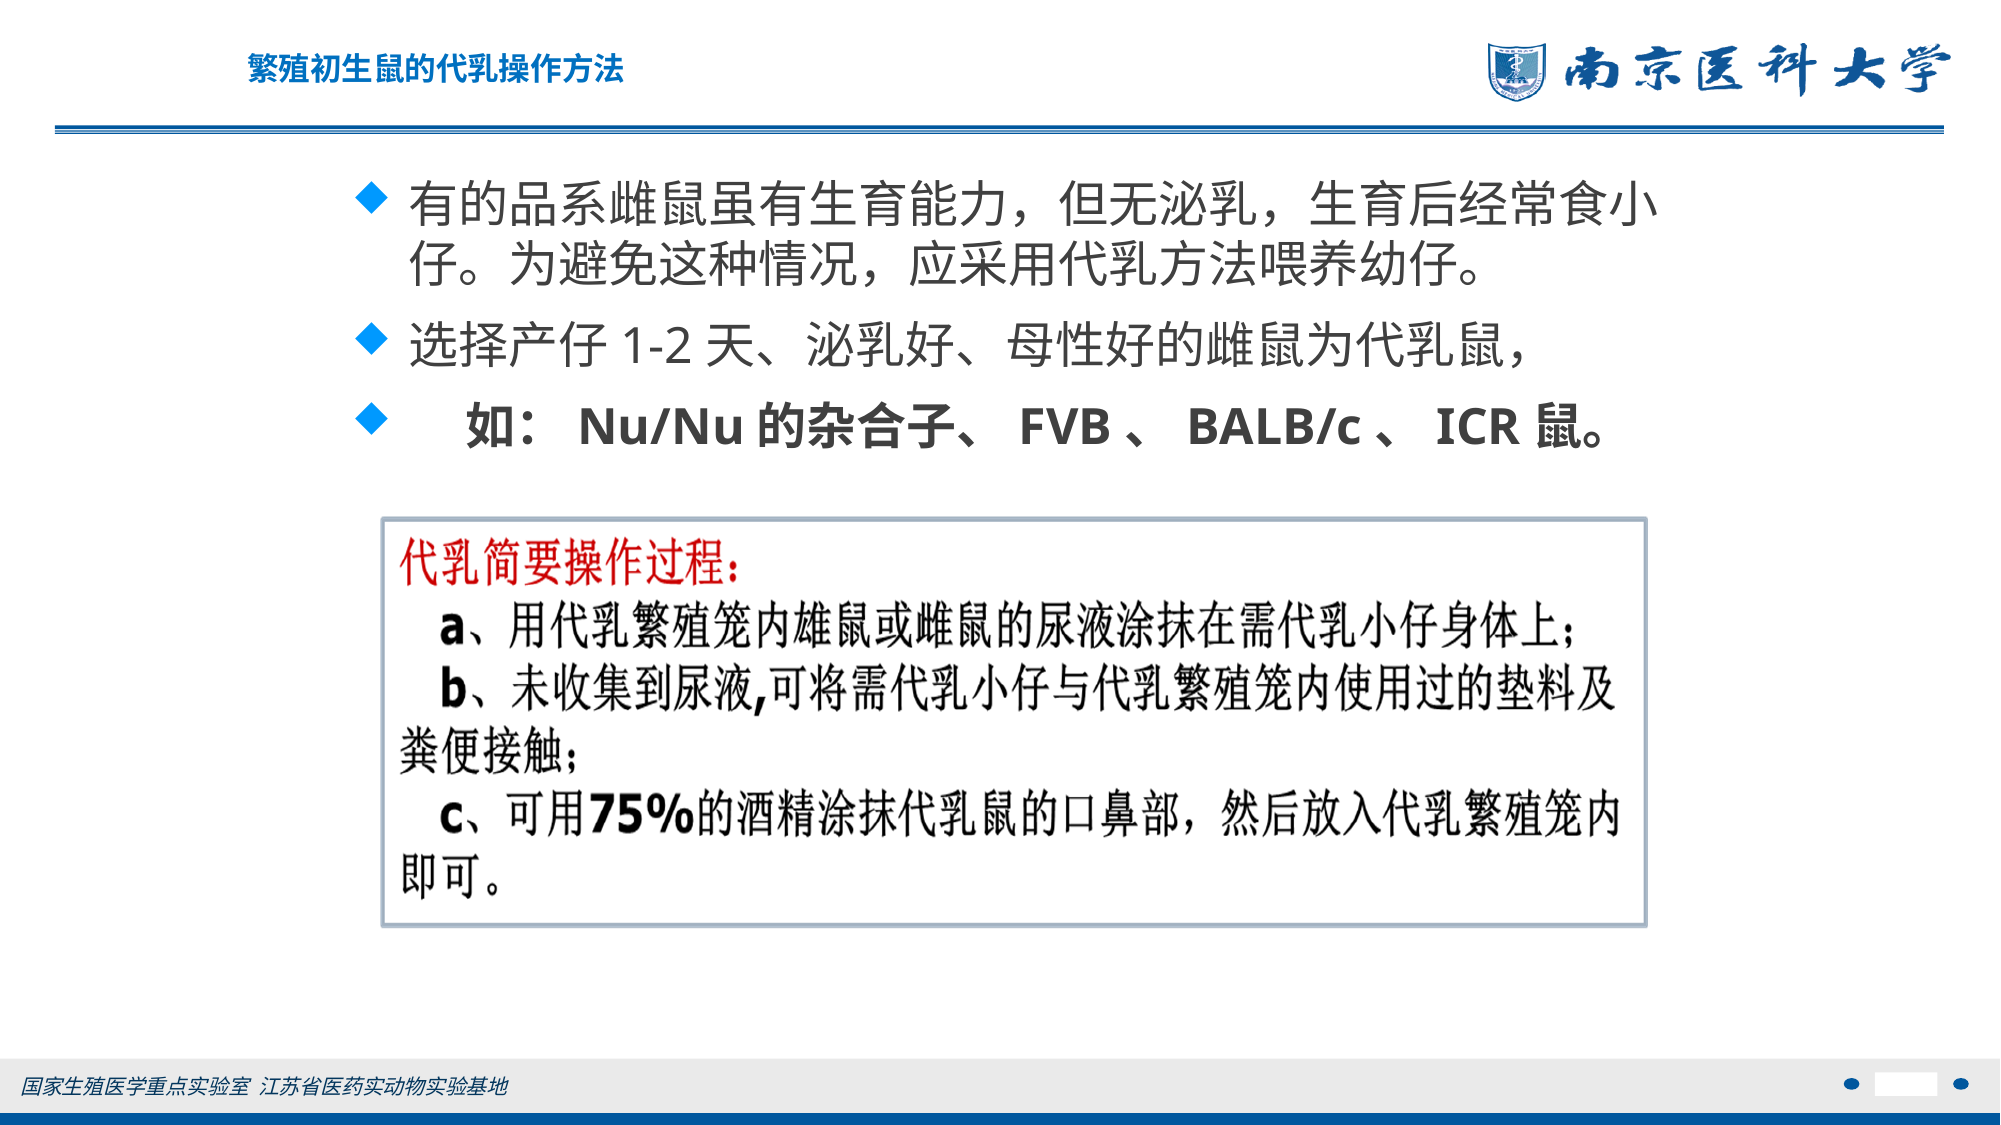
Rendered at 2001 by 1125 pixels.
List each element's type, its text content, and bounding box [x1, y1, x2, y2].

list 有的品系雌鼠虽有生育能力，但无泌乳，生育后经常食小仔。为避免这种情况，应采用代乳方法喂养幼仔。 选择产仔1-2天、泌乳好、母性好的雌鼠为代乳鼠， 如：Nu/Nu的杂合子、FVB、BALB/c、ICR鼠。 [336, 165, 1687, 981]
title 繁殖初生鼠的代乳操作方法 [232, 3, 1485, 133]
picture [373, 509, 1651, 936]
picture [1488, 43, 1546, 102]
picture [1565, 43, 1952, 97]
